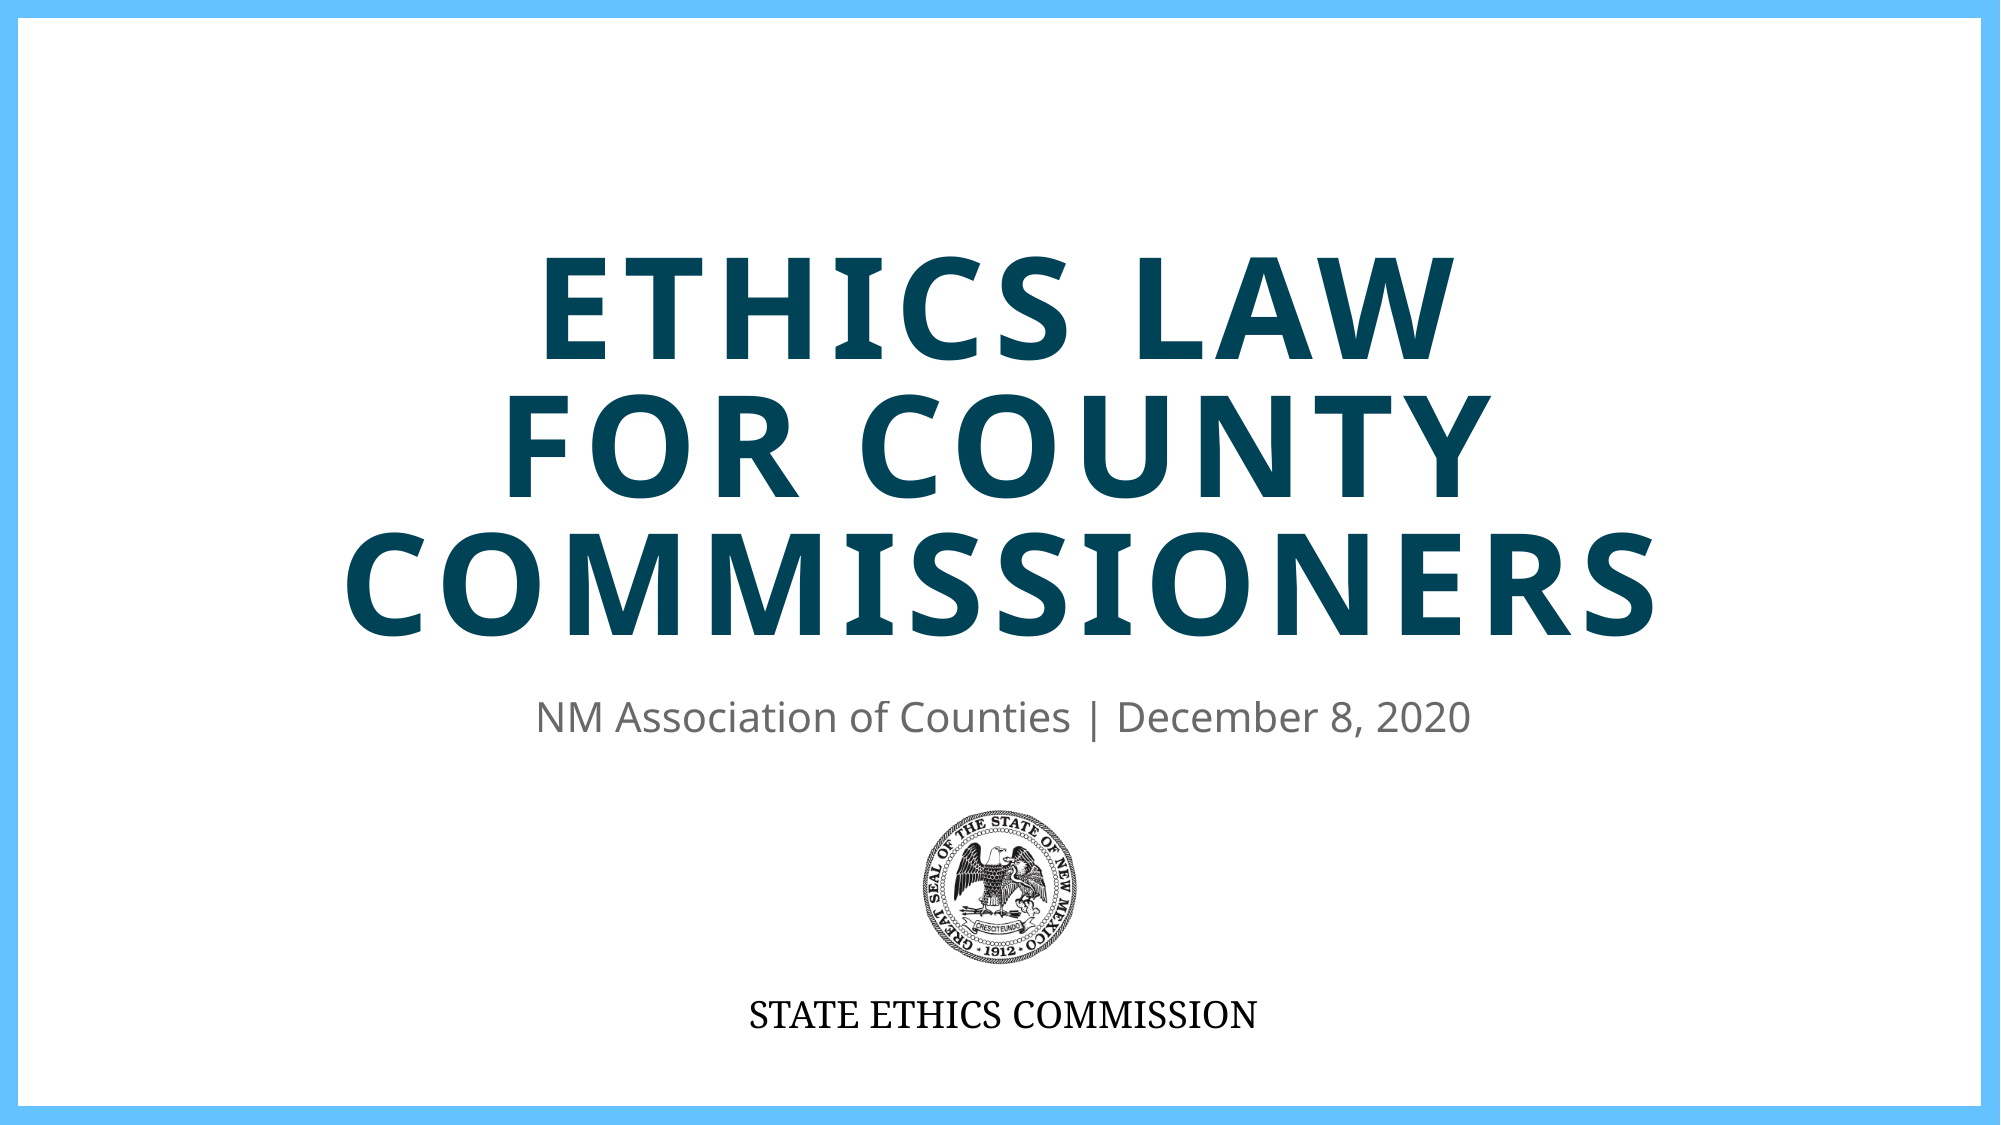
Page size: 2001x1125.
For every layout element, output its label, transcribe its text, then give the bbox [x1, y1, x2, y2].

picture [890, 781, 1109, 986]
text_box NM Association of Counties | December 8, 2020 [38, 688, 1969, 723]
text_box ETHICS LAW FOR COUNTY COMMISSIONERS [31, 250, 1969, 629]
text_box [7, 7, 1992, 1117]
text_box STATE ETHICS COMMISSION [733, 983, 1274, 1044]
